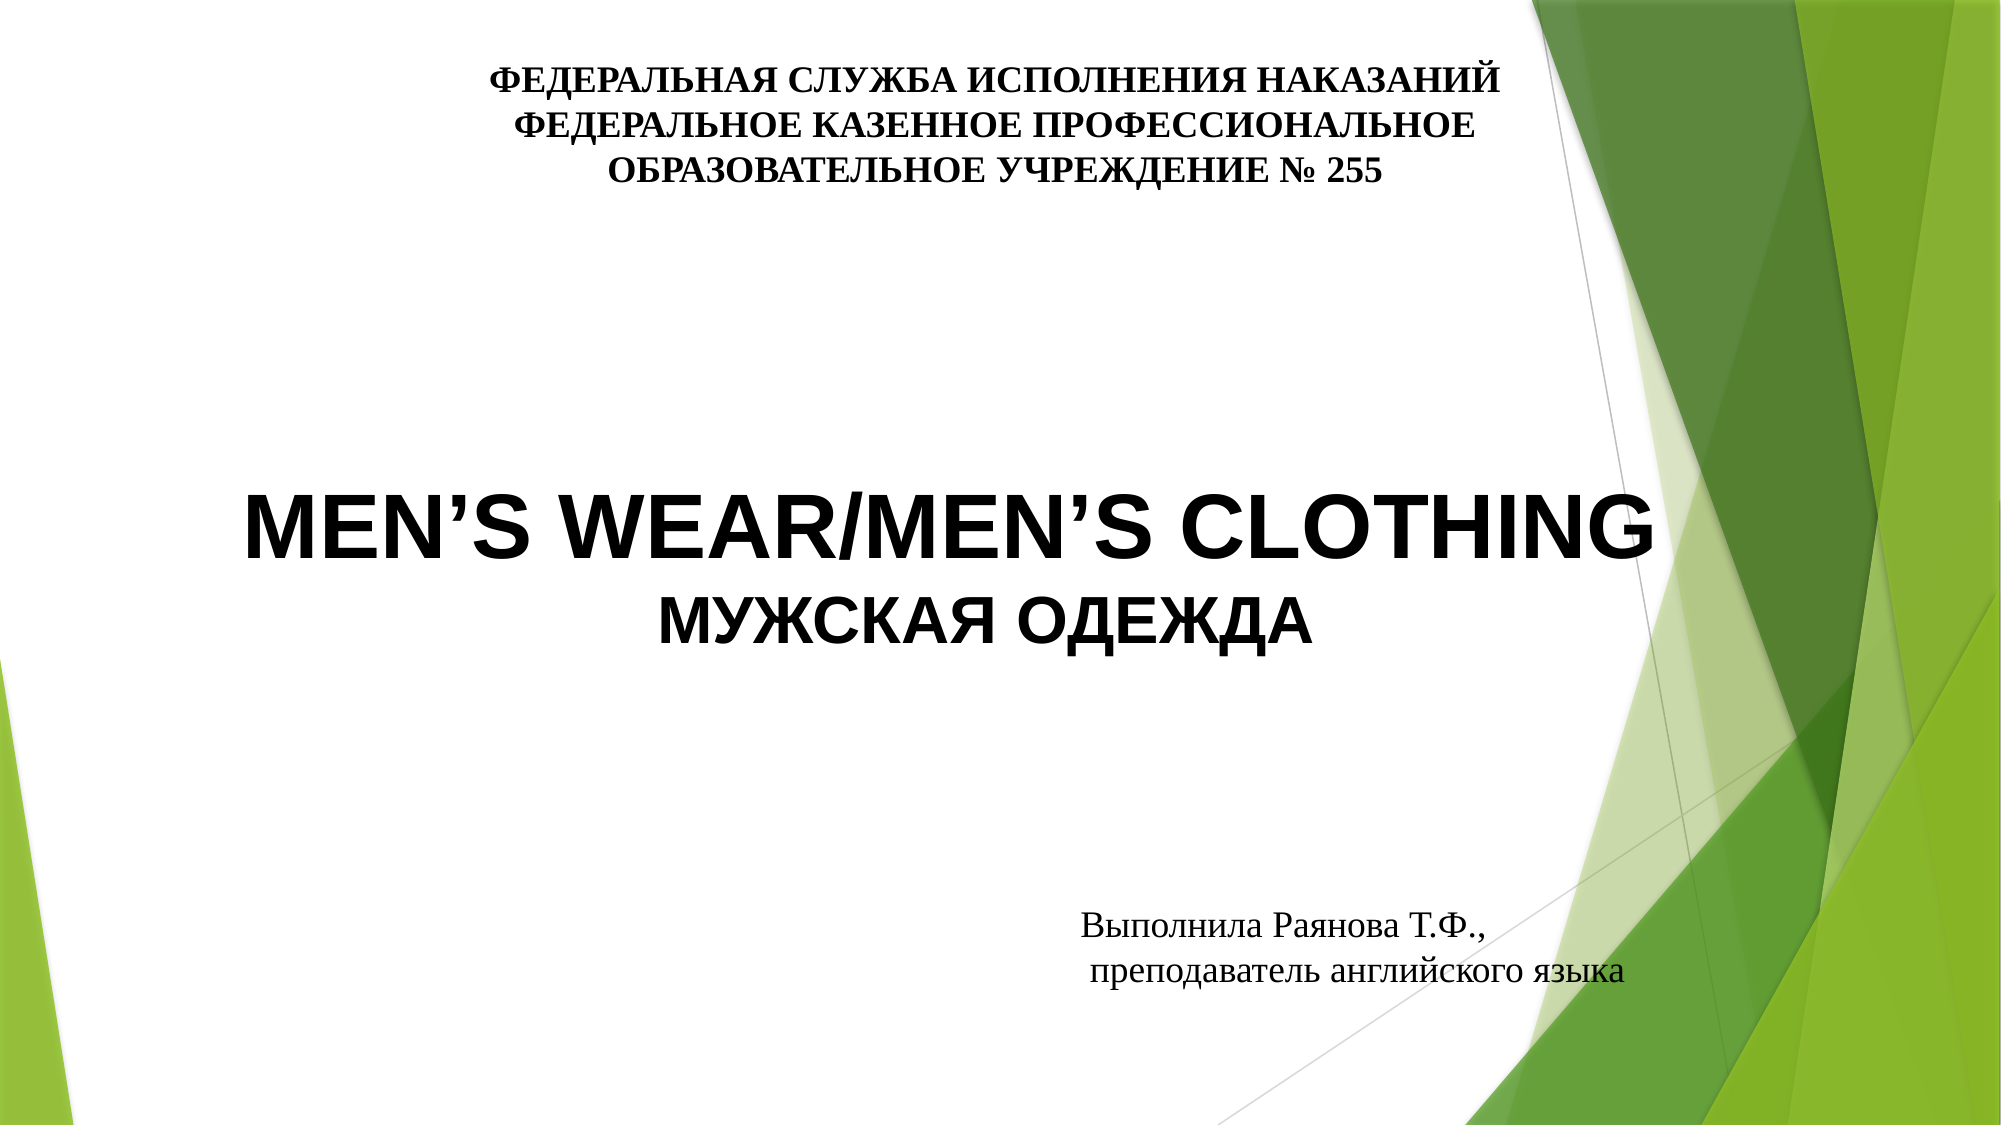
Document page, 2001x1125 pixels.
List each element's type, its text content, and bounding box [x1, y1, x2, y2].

text_box ФЕДЕРАЛЬНАЯ СЛУЖБА ИСПОЛНЕНИЯ НАКАЗАНИЙ ФЕДЕРАЛЬНОЕ КАЗЕННОЕ ПРОФЕССИОНАЛЬНОЕ ОБРАЗОВАТЕЛЬНОЕ УЧРЕЖДЕНИЕ № 255 [40, 47, 1950, 198]
text_box Выполнила Раянова Т.Ф., преподаватель английского языка [1065, 892, 1722, 998]
text_box MEN’S WEAR/MEN’S CLOTHING Мужская одежда [228, 459, 1745, 665]
